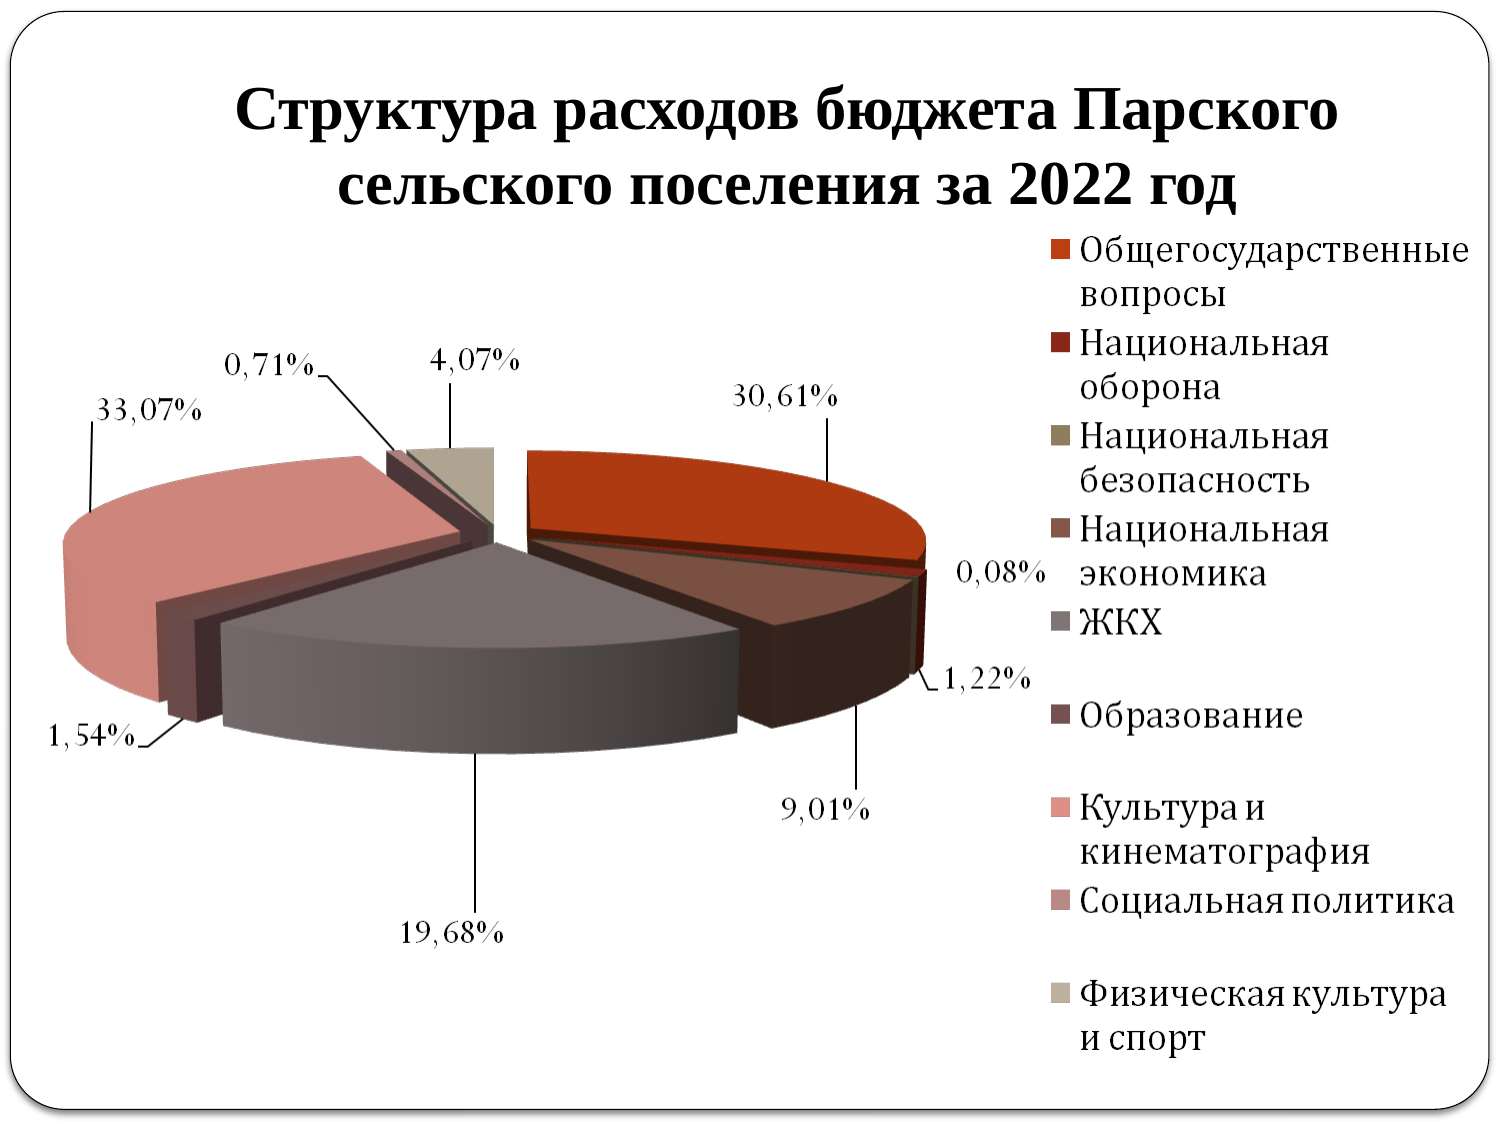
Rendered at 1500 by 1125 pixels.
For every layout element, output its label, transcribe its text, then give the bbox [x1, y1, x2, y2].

title Структура расходов бюджета Парского сельского поселения за 2022 год [149, 44, 1426, 224]
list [0, 224, 1476, 1076]
